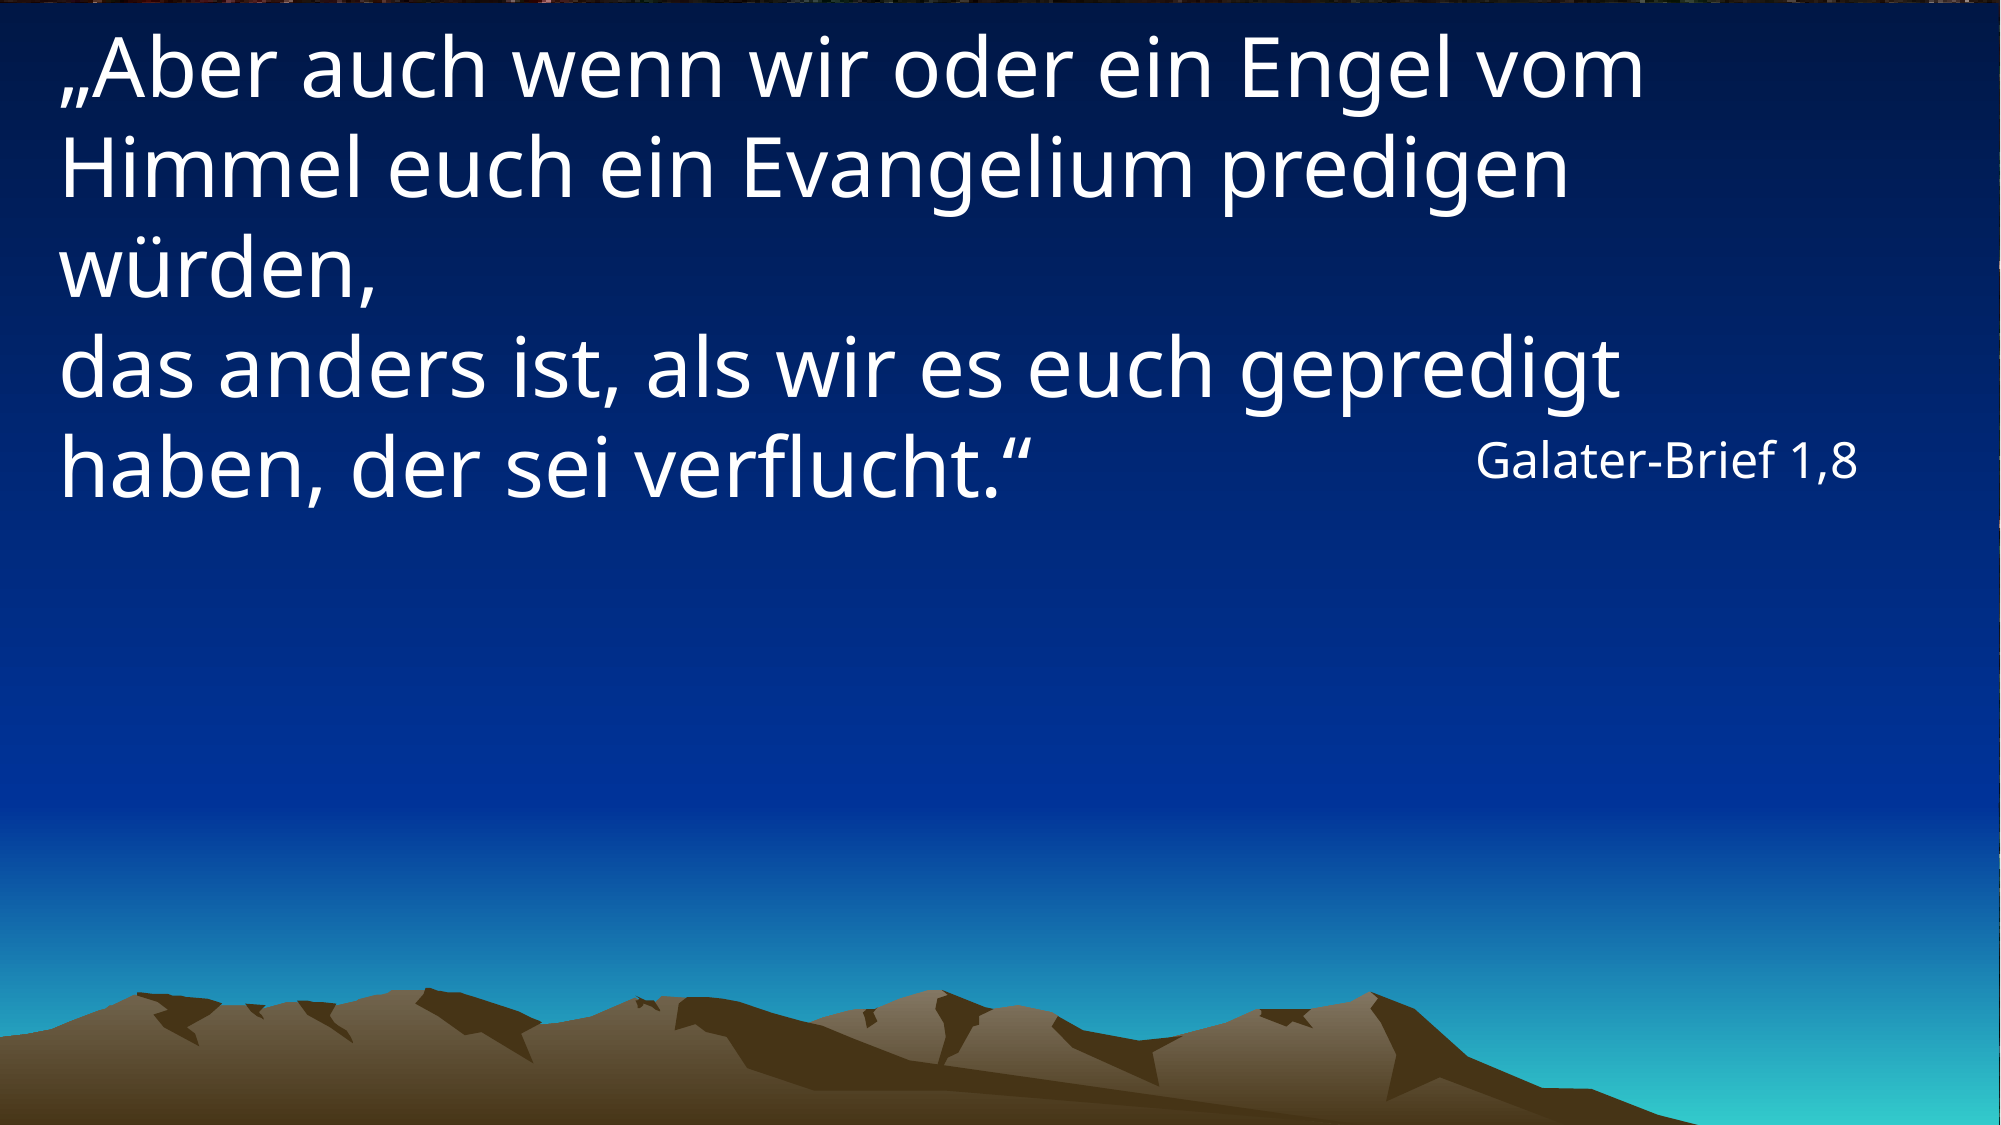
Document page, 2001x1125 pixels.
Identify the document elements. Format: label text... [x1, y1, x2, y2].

title „Aber auch wenn wir oder ein Engel vom Himmel euch ein Evangelium predigen würden, das anders ist, als wir es euch gepredigt haben, der sei verflucht.“ [43, 6, 1827, 522]
picture [0, 0, 2001, 1125]
text_box Galater-Brief 1,8 [1236, 420, 1875, 496]
